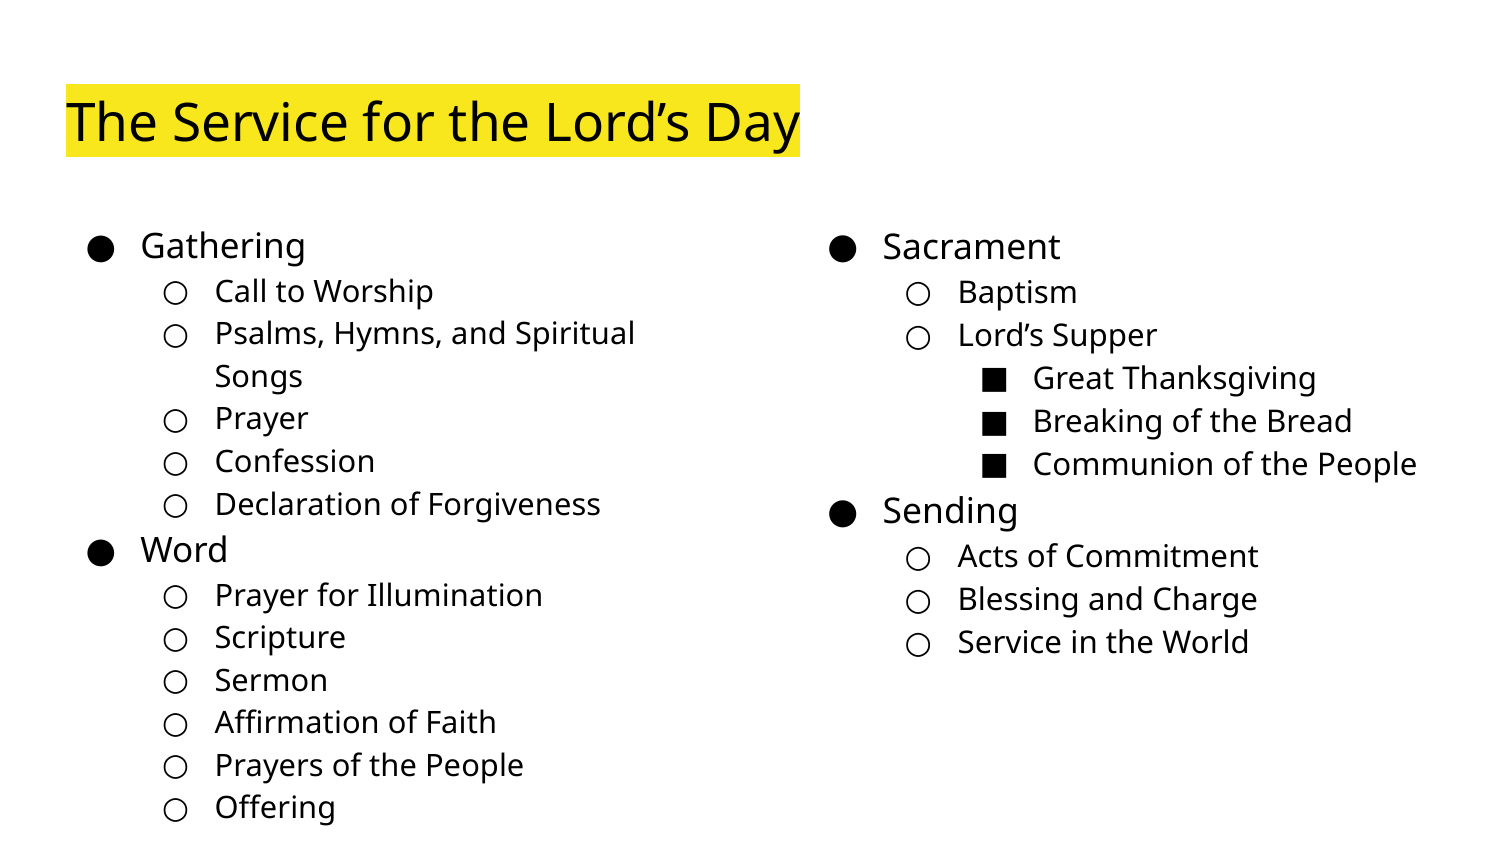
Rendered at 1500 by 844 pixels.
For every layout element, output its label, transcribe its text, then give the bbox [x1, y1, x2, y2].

list Sacrament Baptism Lord’s Supper Great Thanksgiving Breaking of the Bread Communion of the People Sending Acts of Commitment Blessing and Charge Service in the World [792, 202, 1449, 844]
list Gathering Call to Worship Psalms, Hymns, and Spiritual Songs Prayer Confession Declaration of Forgiveness Word Prayer for Illumination Scripture Sermon Affirmation of Faith Prayers of the People Offering [51, 202, 708, 844]
title The Service for the Lord’s Day [51, 72, 1449, 167]
